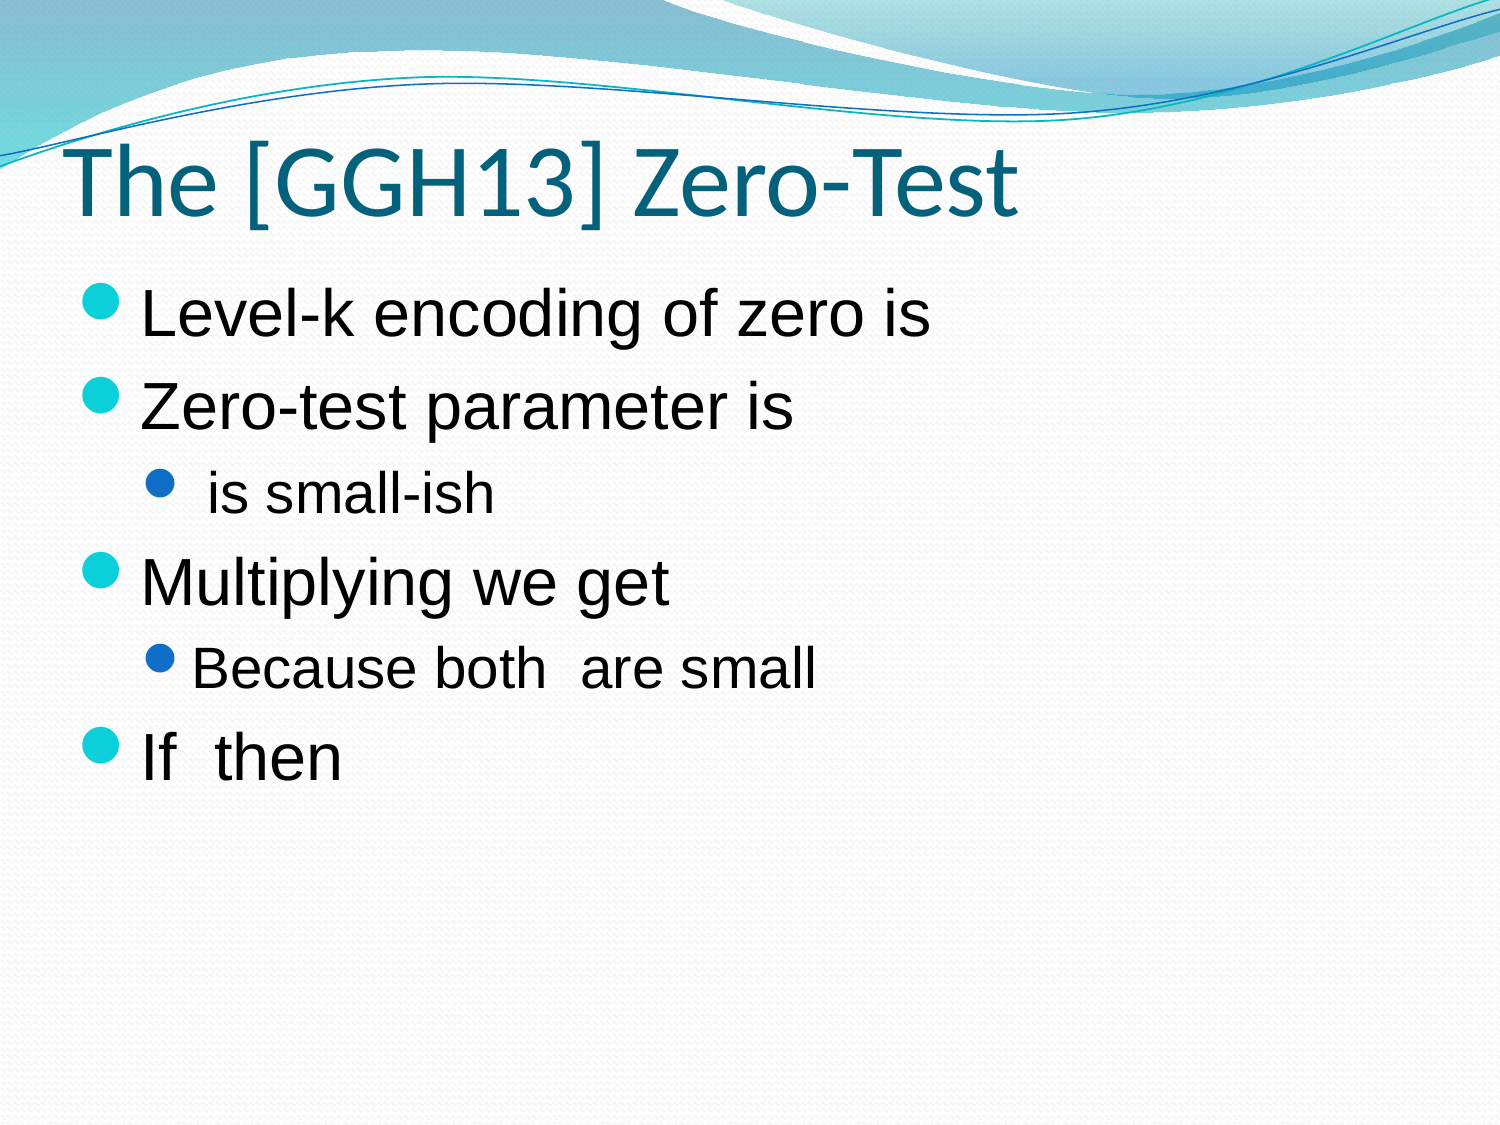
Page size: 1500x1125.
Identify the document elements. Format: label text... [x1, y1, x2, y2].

title The [GGH13] Zero-Test [62, 50, 1425, 238]
